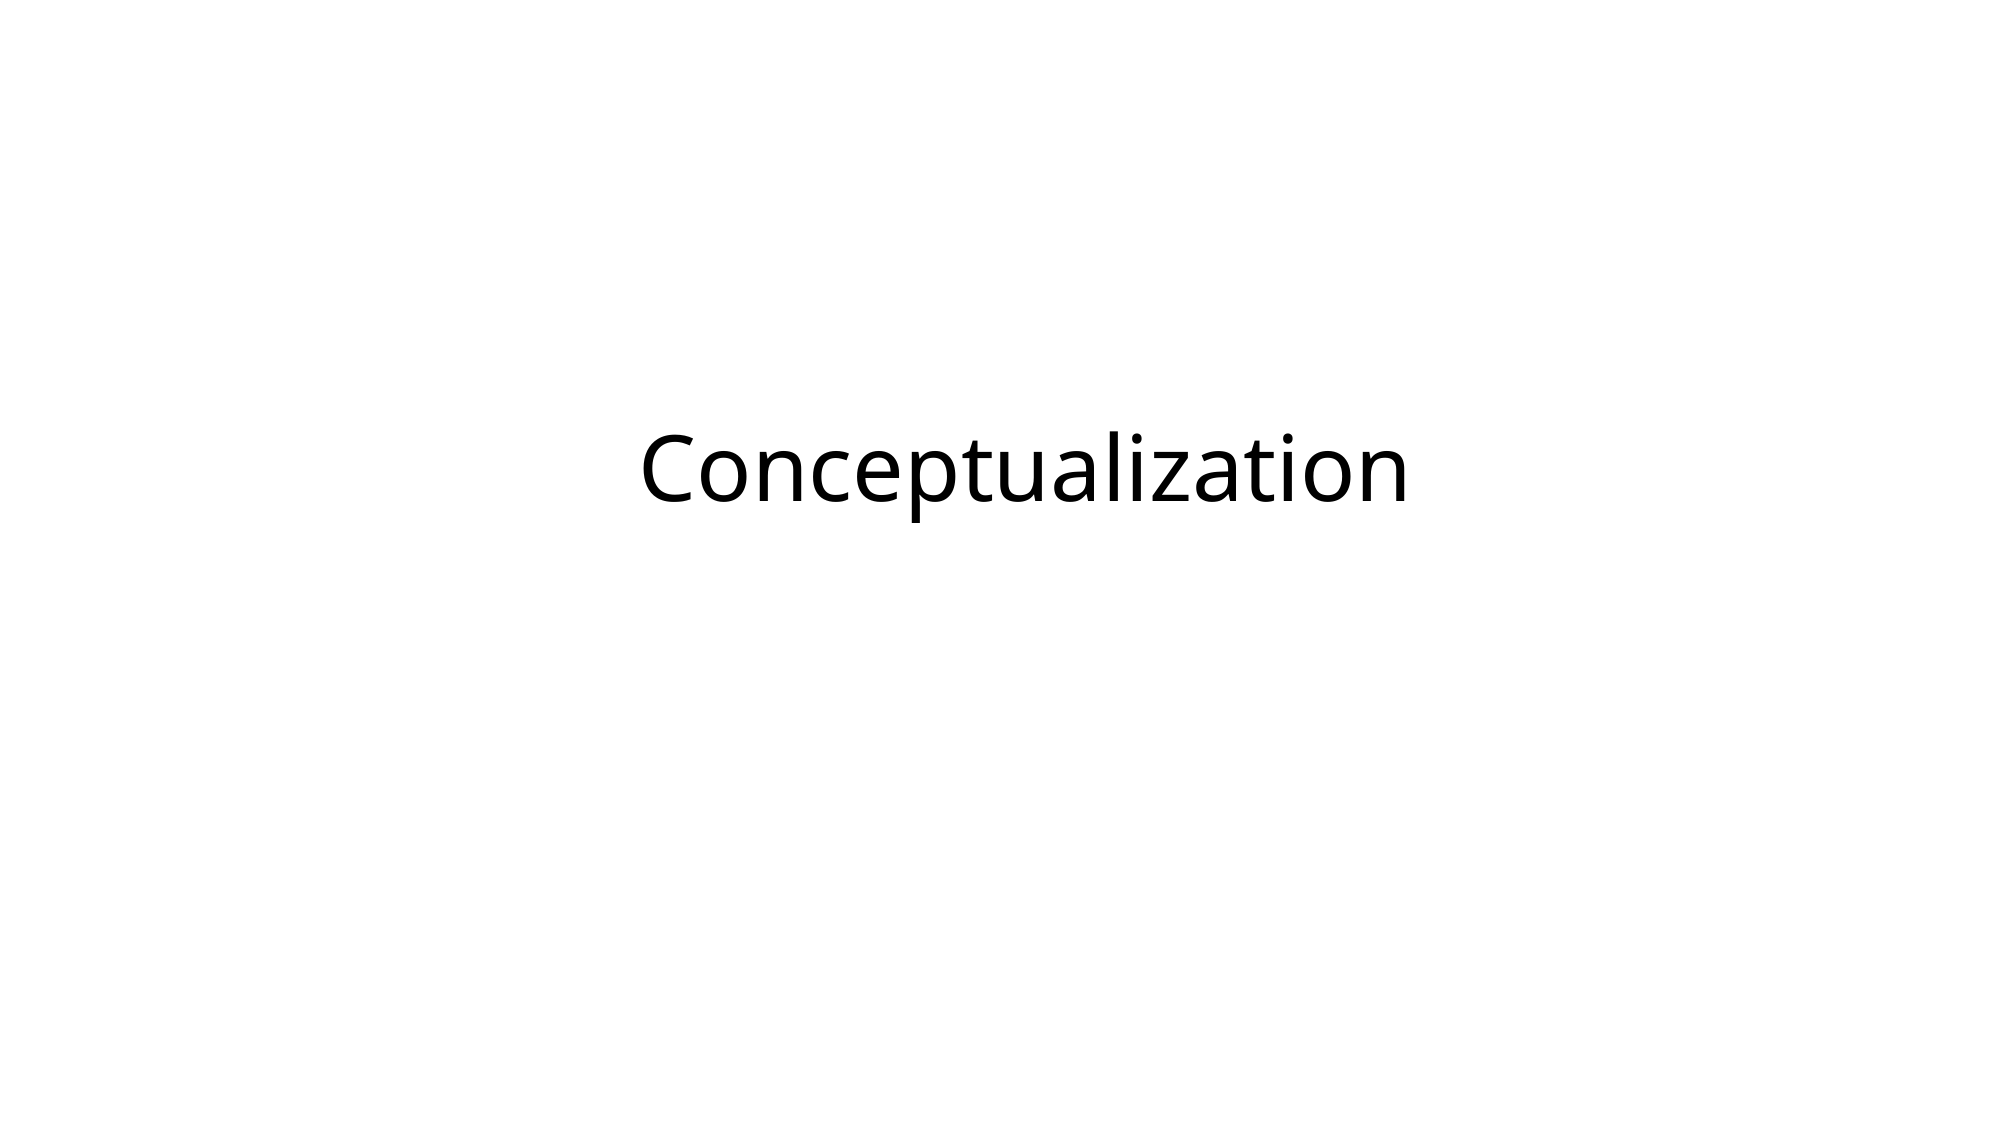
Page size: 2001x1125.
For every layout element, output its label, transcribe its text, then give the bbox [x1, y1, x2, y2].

title Conceptualization [163, 362, 1889, 581]
